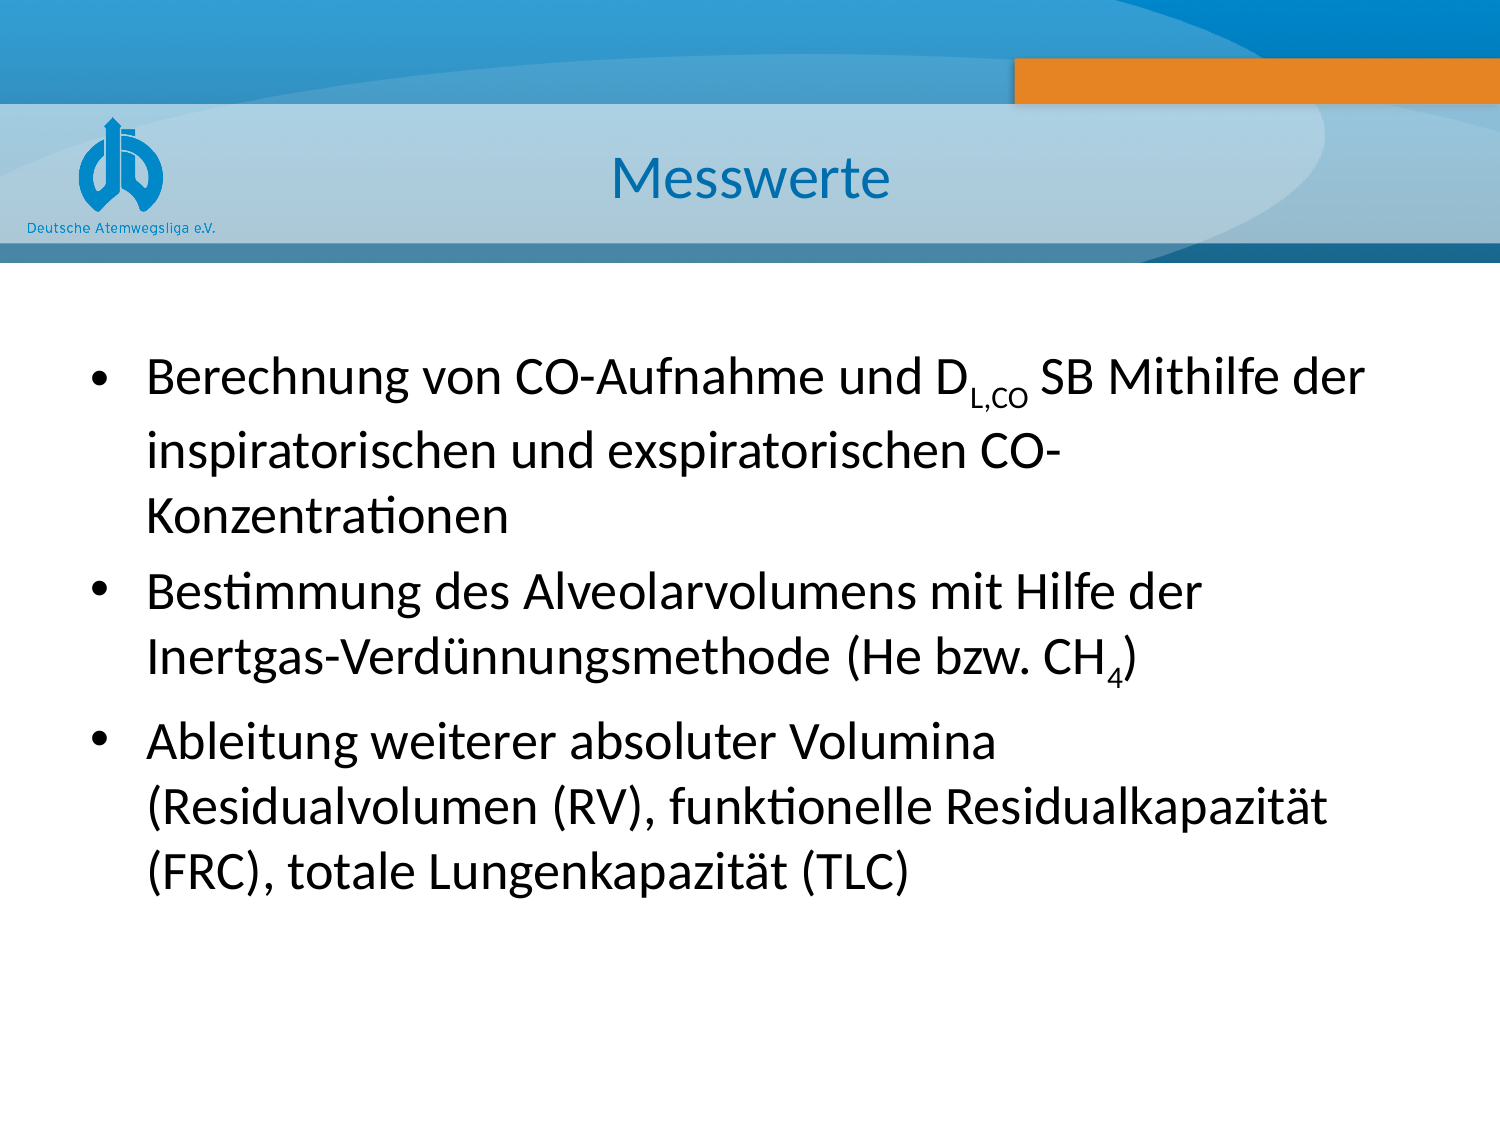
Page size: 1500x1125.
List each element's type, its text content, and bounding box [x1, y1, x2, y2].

picture [20, 117, 221, 240]
title Messwerte [221, 104, 1282, 244]
picture [0, 0, 1260, 104]
picture [0, 244, 1500, 263]
picture [136, 156, 148, 187]
picture [94, 157, 105, 190]
list Berechnung von CO-Aufnahme und DL,CO SB Mithilfe der inspiratorischen und exspiratorischen CO-Konzentrationen Bestimmung des Alveolarvolumens mit Hilfe der Inertgas-Verdünnungsmethode (He bzw. CH4) Ableitung weiterer absoluter Volumina (Residualvolumen (RV), funktionelle Residualkapazität (FRC), totale Lungenkapazität (TLC) [75, 333, 1425, 1076]
